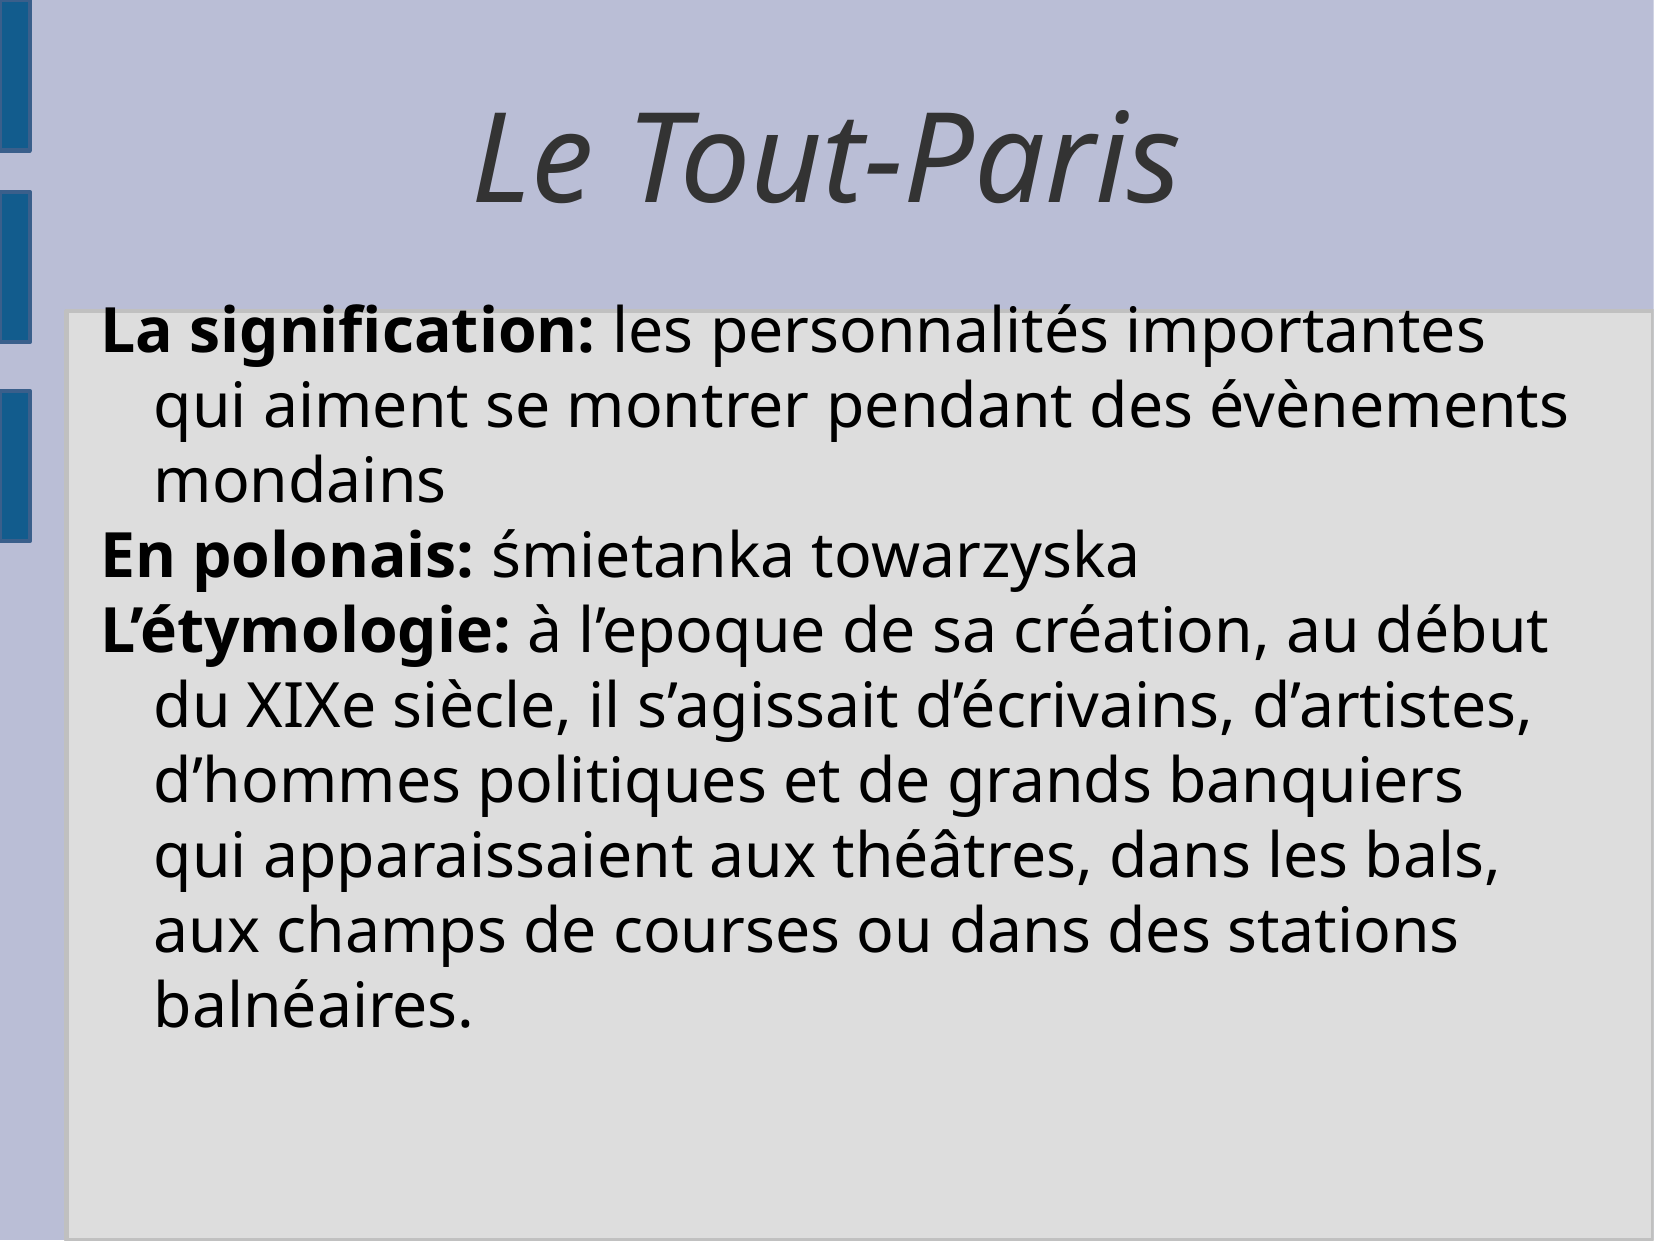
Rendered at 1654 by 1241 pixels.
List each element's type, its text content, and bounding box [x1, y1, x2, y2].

title Le Tout-Paris [82, 37, 1571, 269]
list La signification: les personnalités importantes qui aiment se montrer pendant des évènements mondains En polonais: śmietanka towarzyska L’étymologie: à l’epoque de sa création, au début du XIXe siècle, il s’agissait d’écrivains, d’artistes, d’hommes politiques et de grands banquiers qui apparaissaient aux théâtres, dans les bals, aux champs de courses ou dans des stations balnéaires. [82, 290, 1571, 1109]
